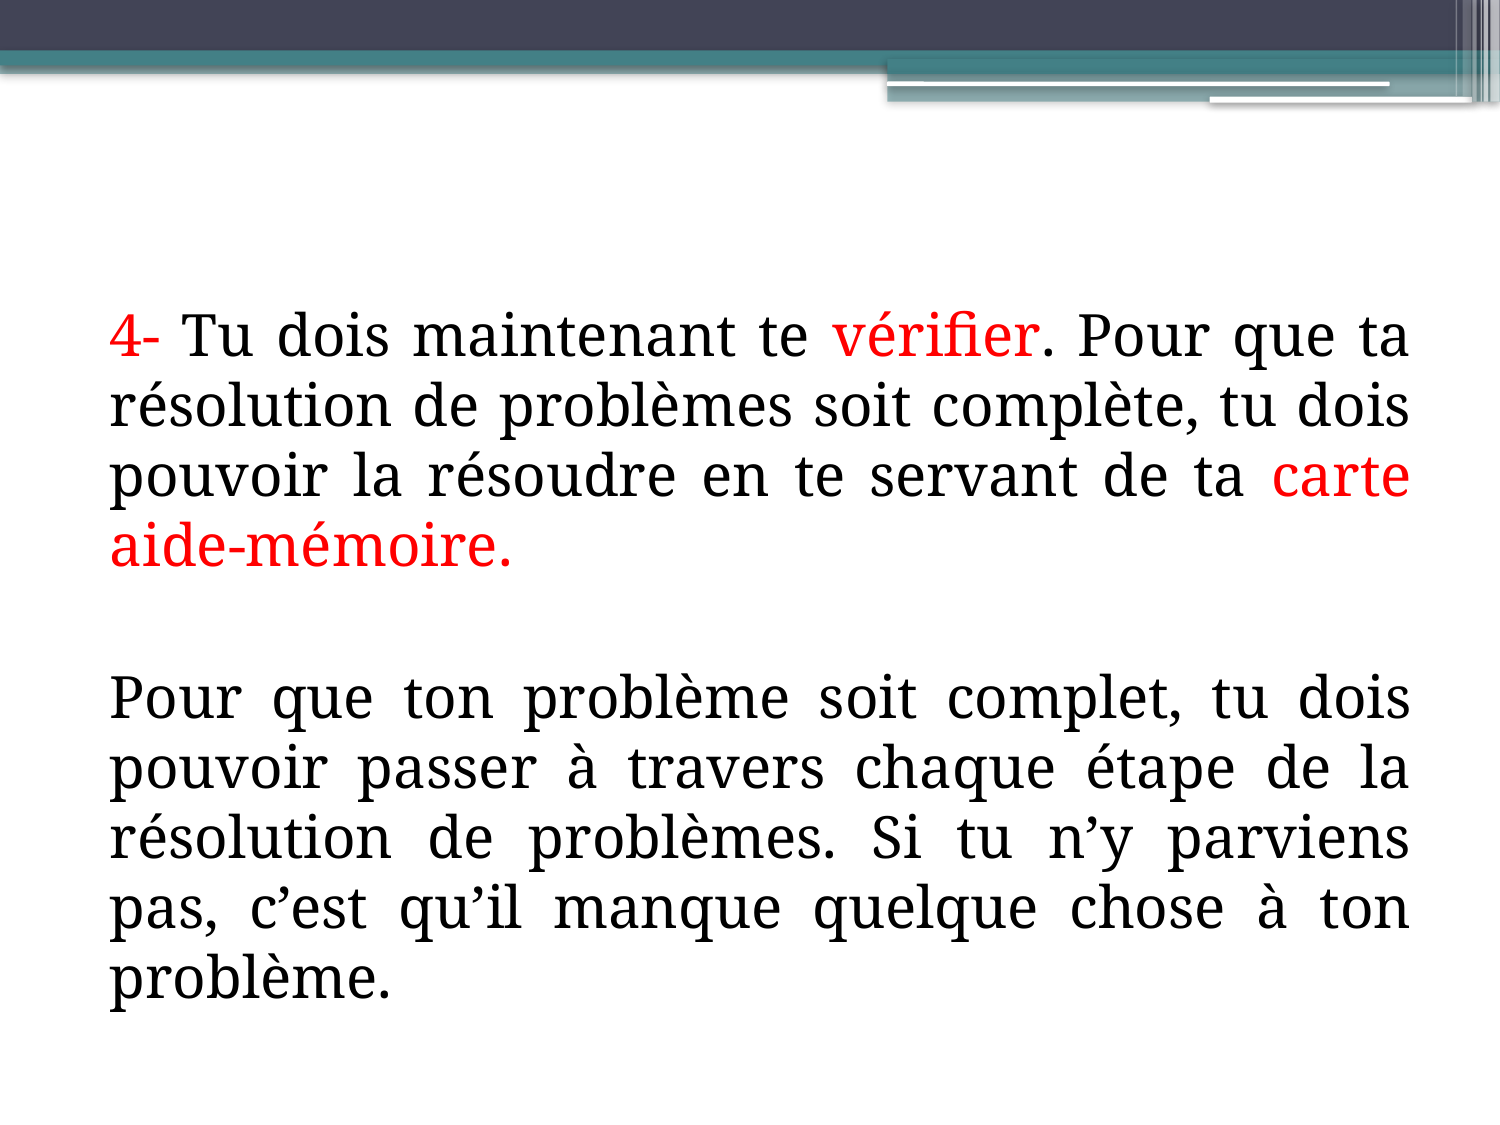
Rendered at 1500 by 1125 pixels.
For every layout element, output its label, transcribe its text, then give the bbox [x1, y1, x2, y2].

list 4- Tu dois maintenant te vérifier. Pour que ta résolution de problèmes soit complète, tu dois pouvoir la résoudre en te servant de ta carte aide-mémoire. Pour que ton problème soit complet, tu dois pouvoir passer à travers chaque étape de la résolution de problèmes. Si tu n’y parviens pas, c’est qu’il manque quelque chose à ton problème. [76, 290, 1427, 1001]
